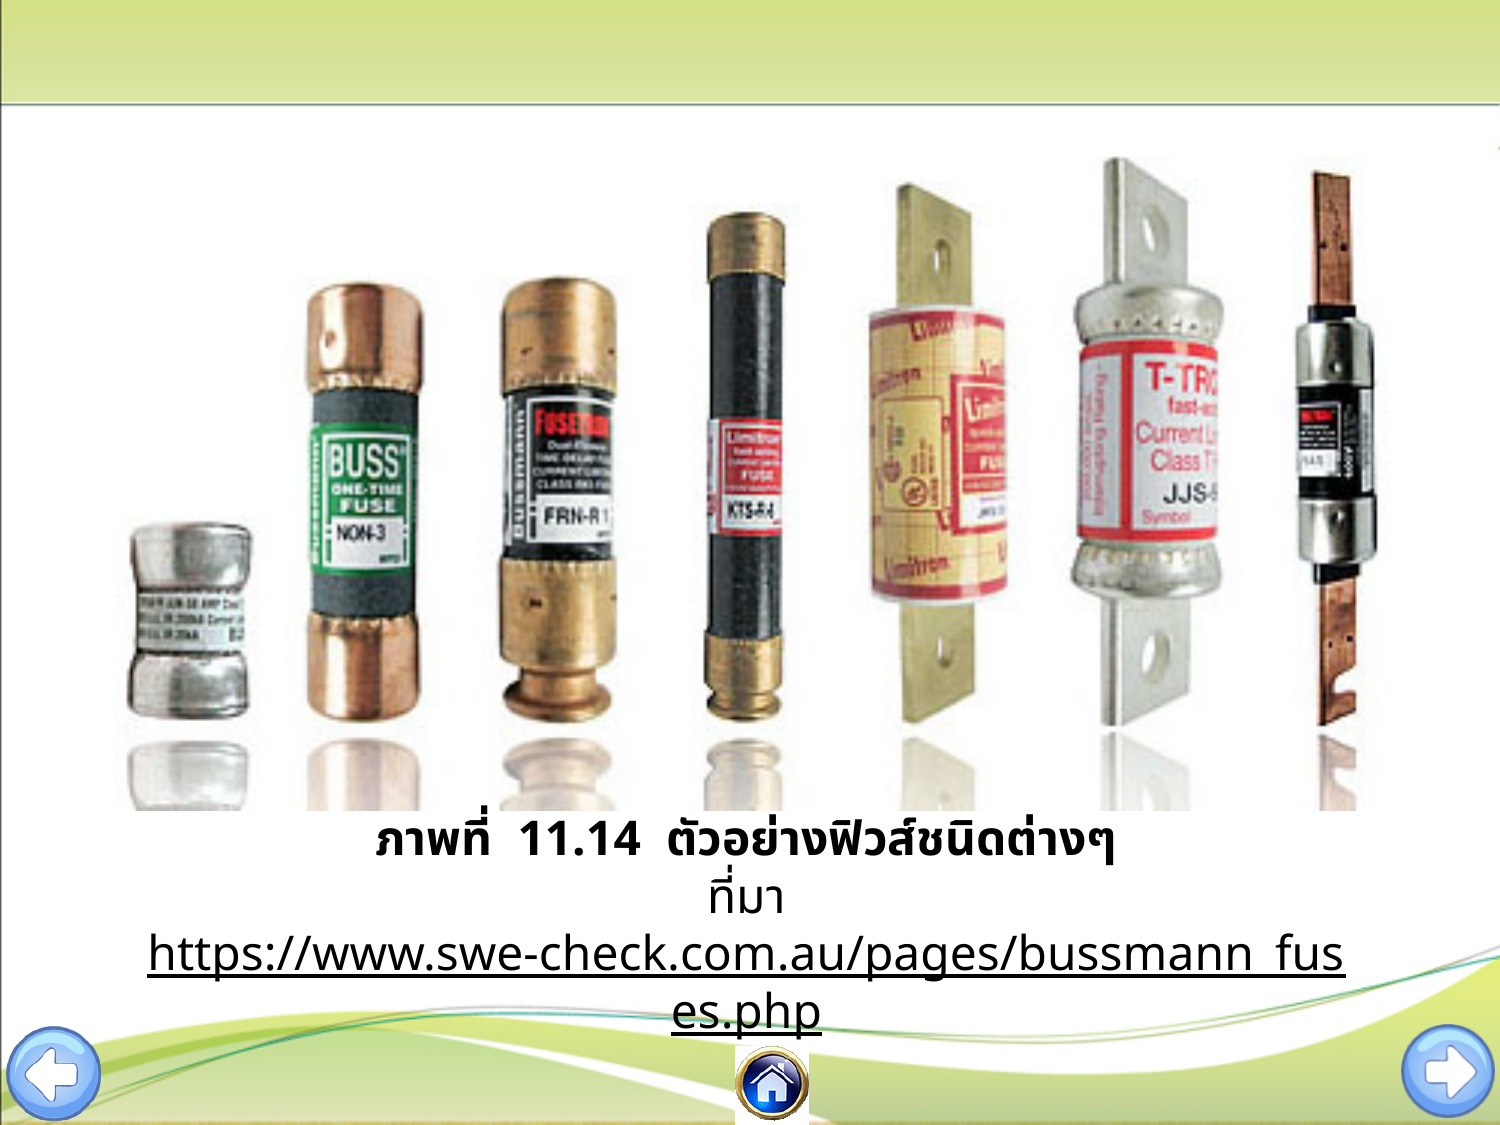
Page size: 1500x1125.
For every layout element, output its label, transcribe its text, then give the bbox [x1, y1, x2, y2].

picture [0, 0, 1500, 1125]
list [92, 156, 1408, 811]
title ภาพที่ 11.14 ตัวอย่างฟิวส์ชนิดต่างๆ ที่มา https://www.swe-check.com.au/pages/bussmann_fuses.php [129, 819, 1365, 1047]
